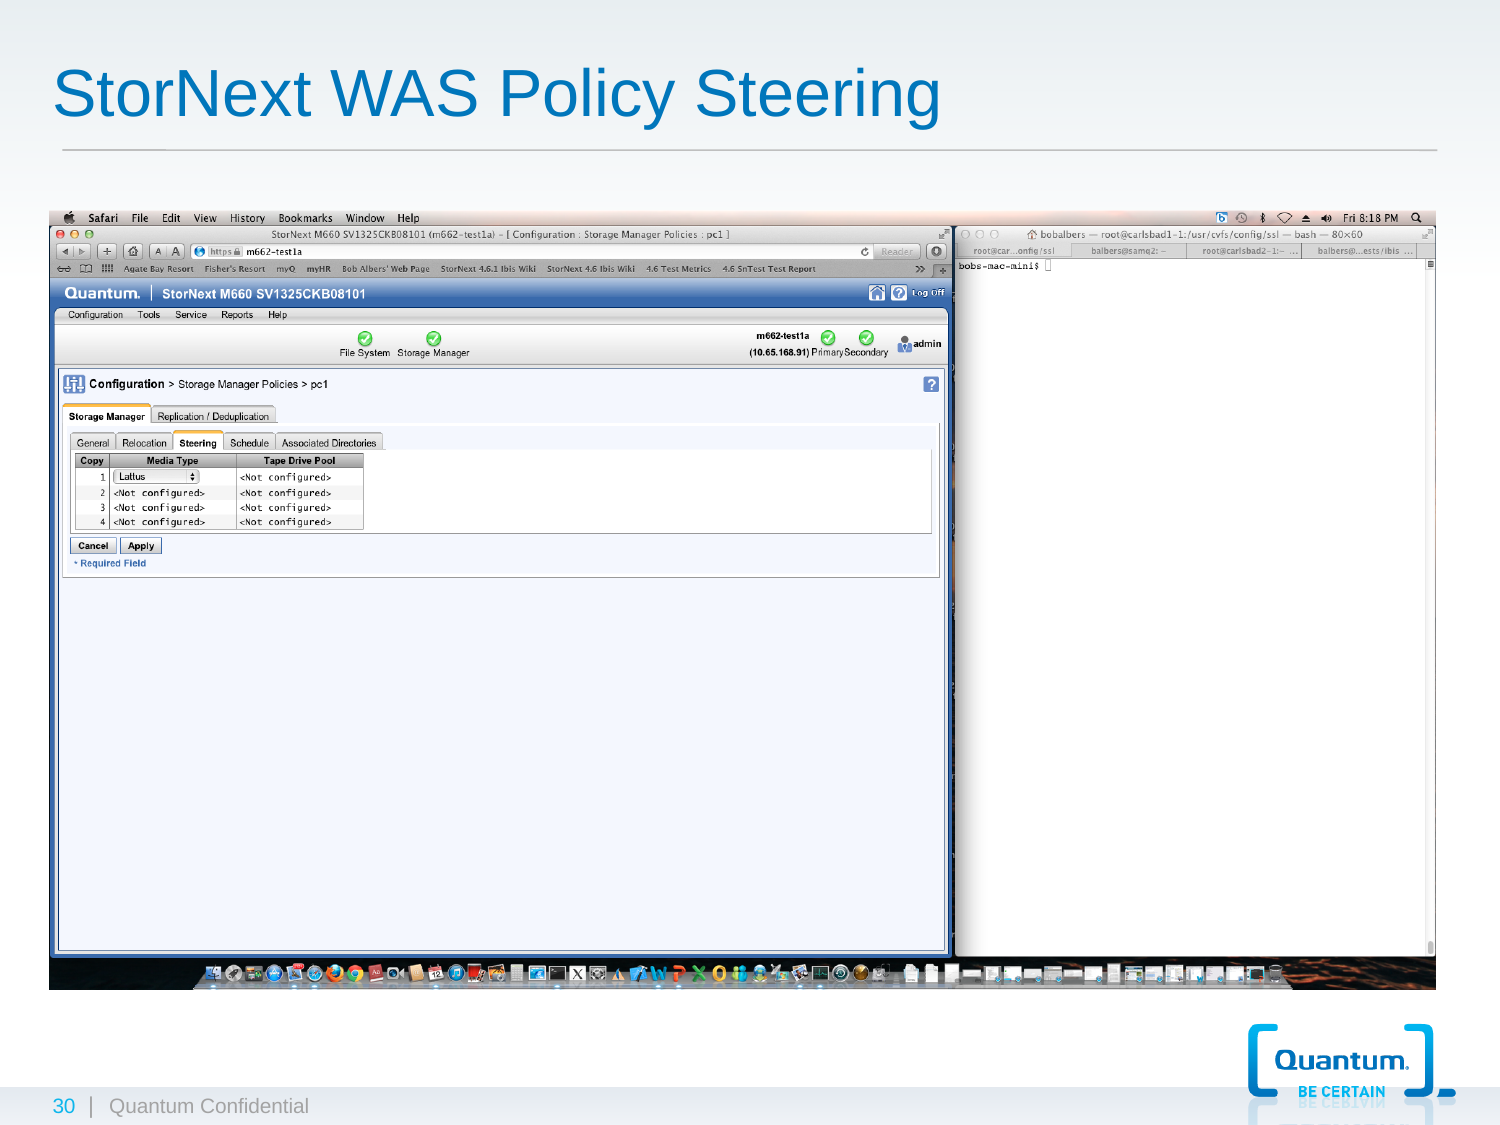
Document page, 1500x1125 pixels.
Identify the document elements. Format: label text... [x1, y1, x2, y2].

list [49, 187, 1436, 1013]
picture [1240, 1012, 1463, 1125]
slide_number 30 [37, 1085, 114, 1125]
title StorNext WAS Policy Steering [37, 37, 1313, 143]
